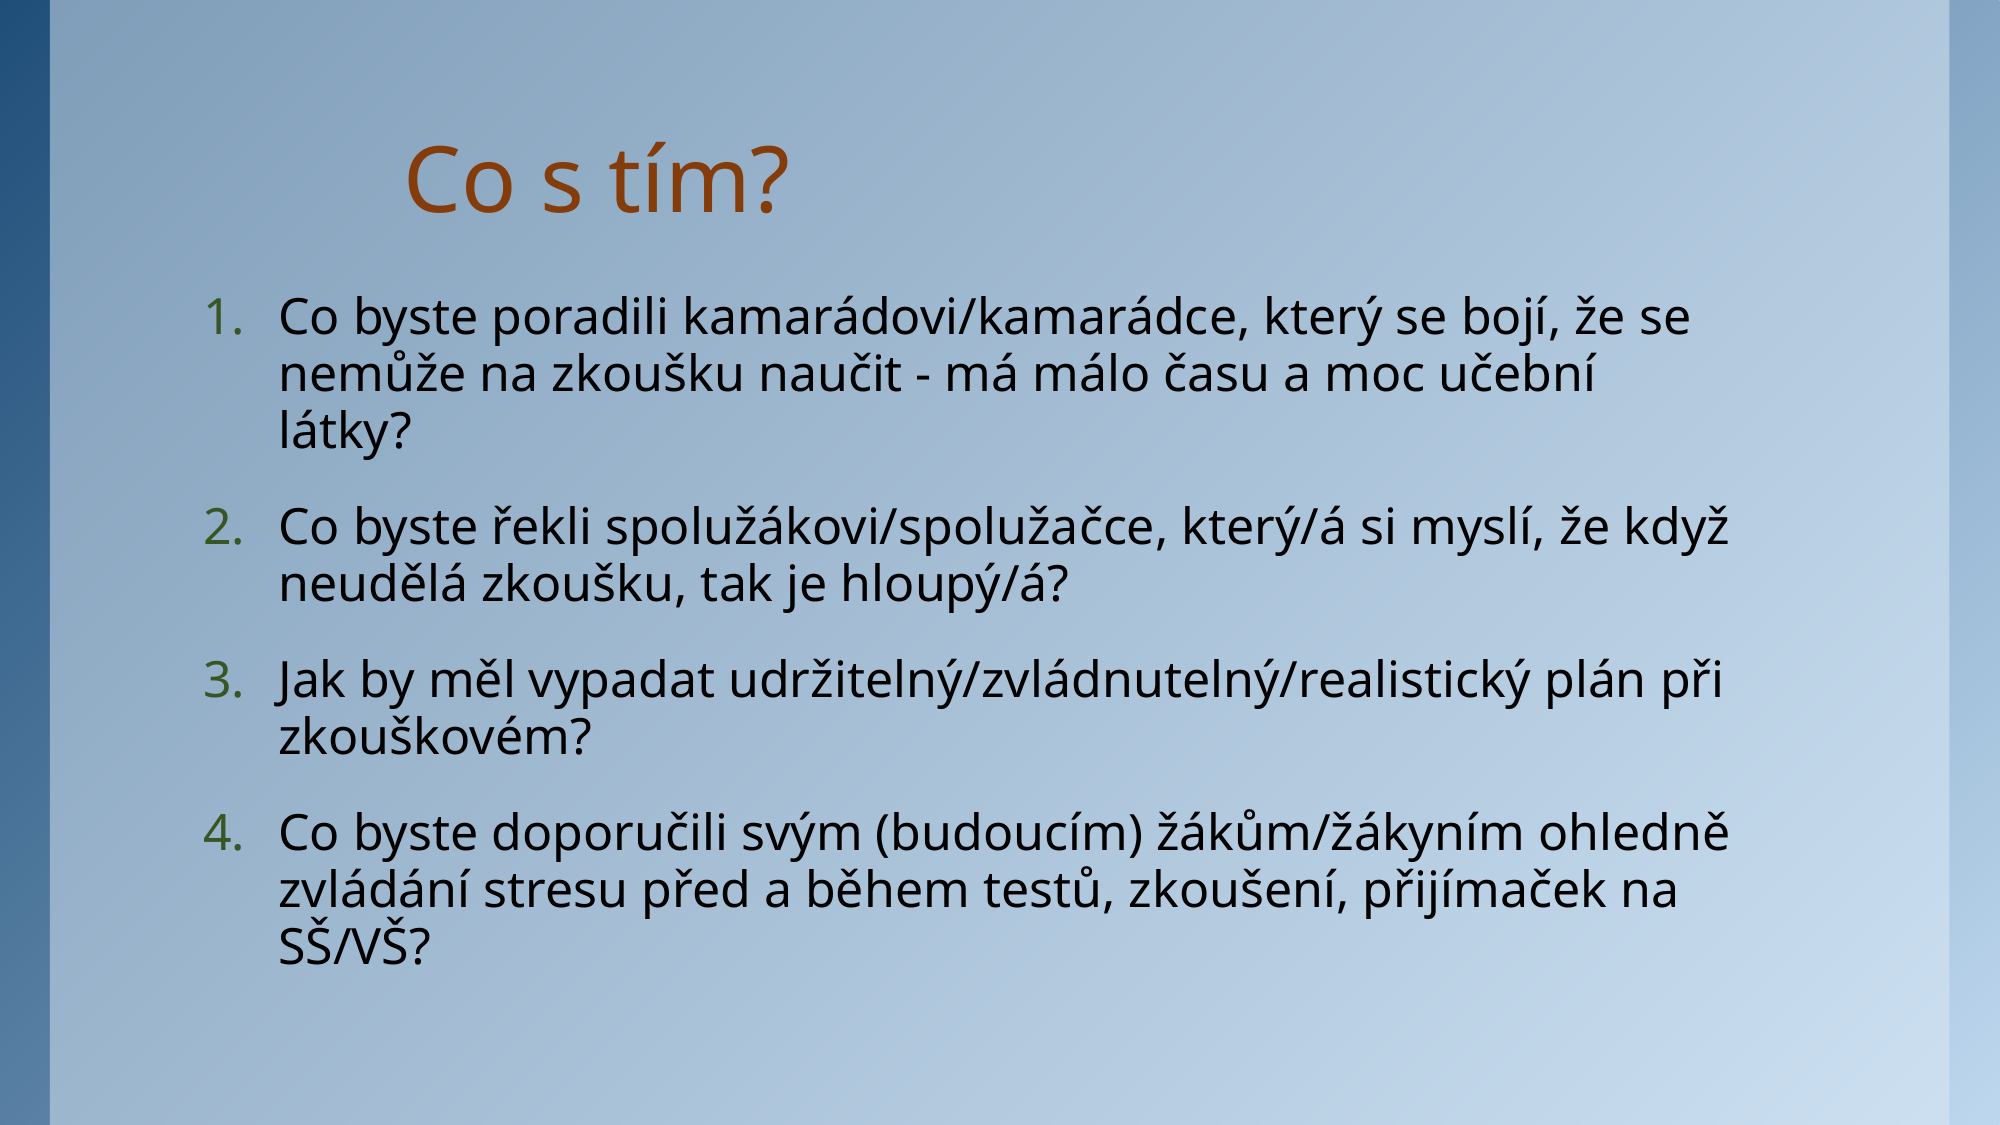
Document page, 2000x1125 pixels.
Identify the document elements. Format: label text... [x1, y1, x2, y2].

list Co byste poradili kamarádovi/kamarádce, který se bojí, že se nemůže na zkoušku naučit - má málo času a moc učební látky? Co byste řekli spolužákovi/spolužačce, který/á si myslí, že když neudělá zkoušku, tak je hloupý/á? Jak by měl vypadat udržitelný/zvládnutelný/realistický plán při zkouškovém? Co byste doporučili svým (budoucím) žákům/žákyním ohledně zvládání stresu před a během testů, zkoušení, přijímaček na SŠ/VŠ? [183, 279, 1756, 1013]
title Co s tím? [183, 12, 1036, 242]
